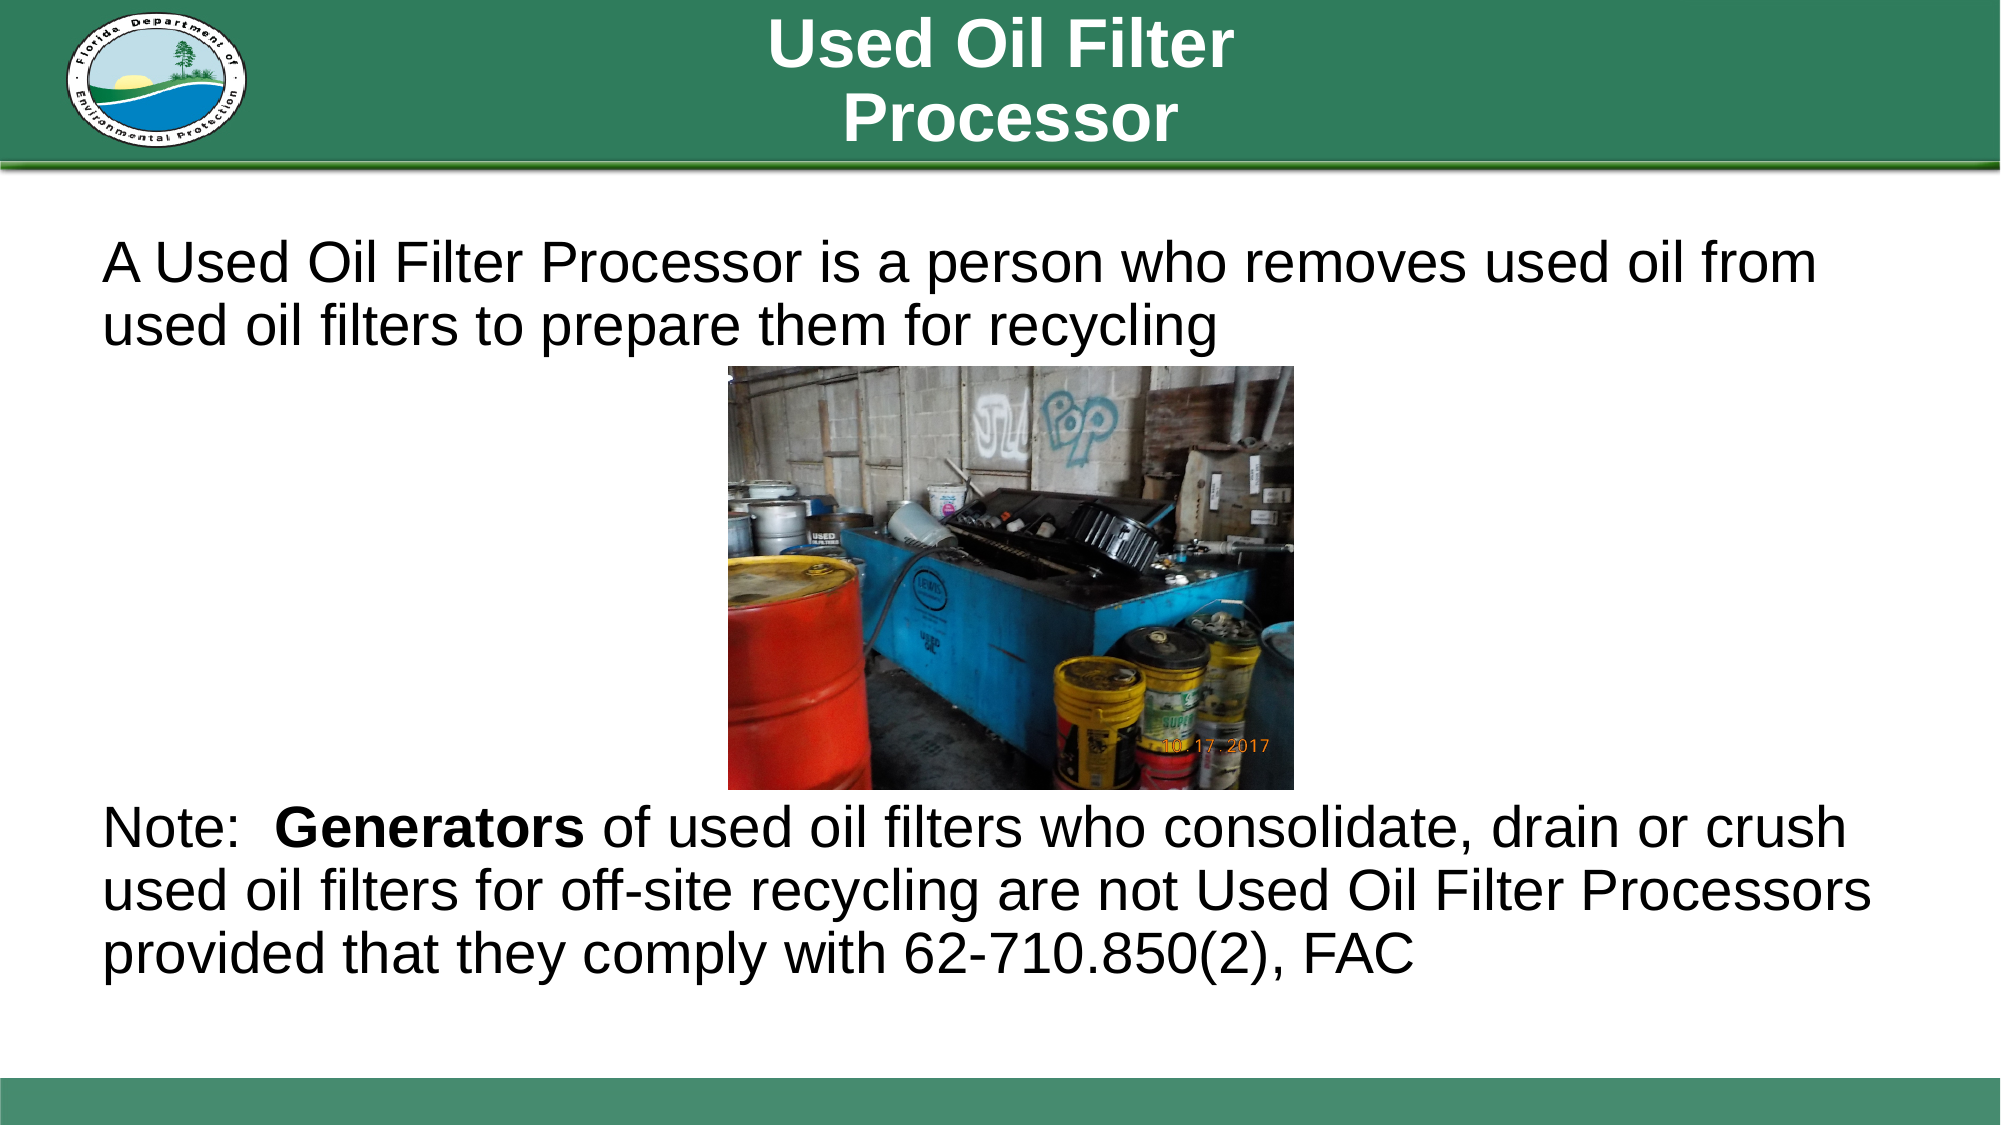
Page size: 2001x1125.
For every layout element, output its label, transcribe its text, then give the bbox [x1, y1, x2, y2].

title Used Oil Filter Processor [367, 0, 1655, 165]
picture [0, 0, 2001, 1125]
list A Used Oil Filter Processor is a person who removes used oil from used oil filters to prepare them for recycling Note: Generators of used oil filters who consolidate, drain or crush used oil filters for off-site recycling are not Used Oil Filter Processors provided that they comply with 62-710.850(2), FAC [87, 224, 1932, 1005]
